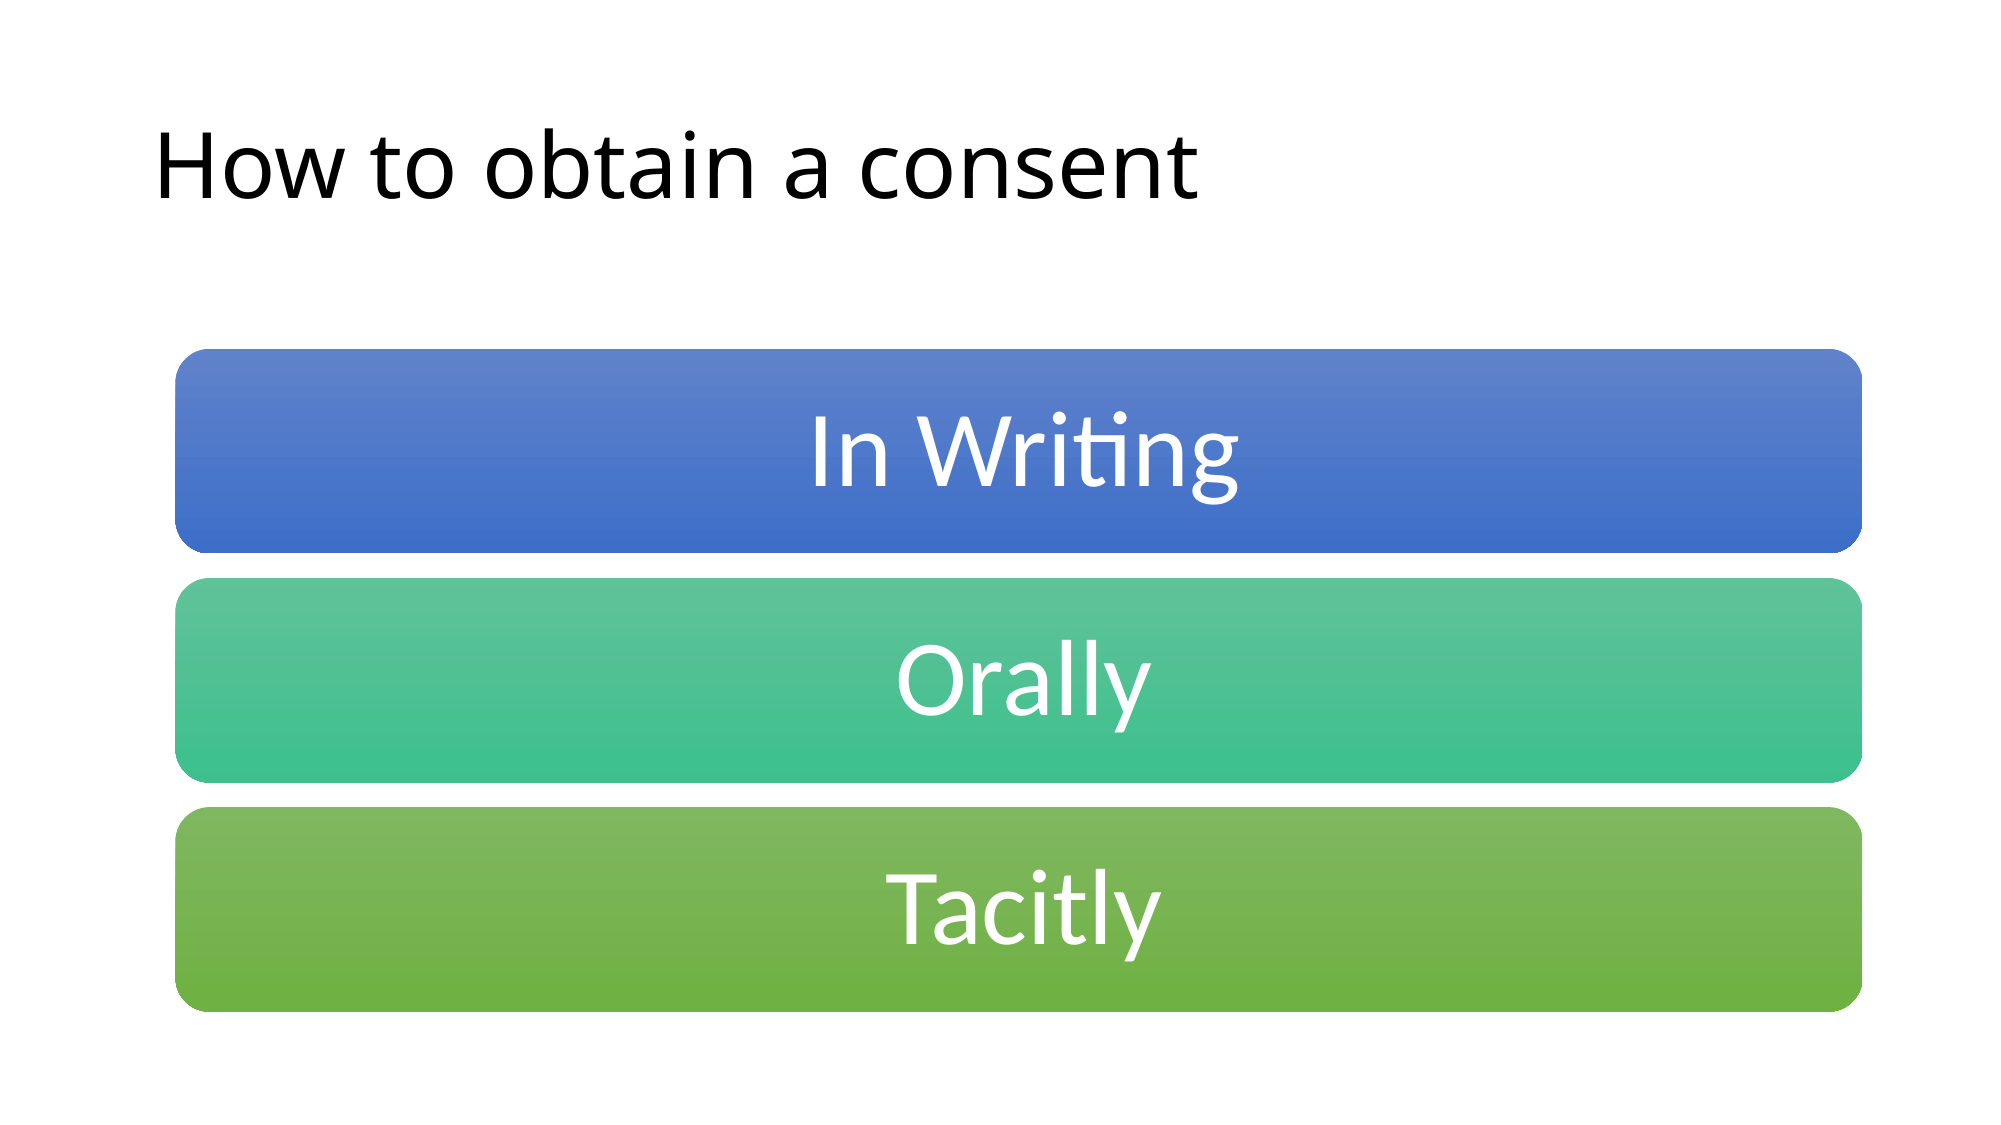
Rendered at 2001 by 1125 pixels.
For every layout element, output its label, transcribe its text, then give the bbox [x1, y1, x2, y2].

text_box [175, 347, 1863, 1013]
title How to obtain a consent [137, 59, 1863, 278]
